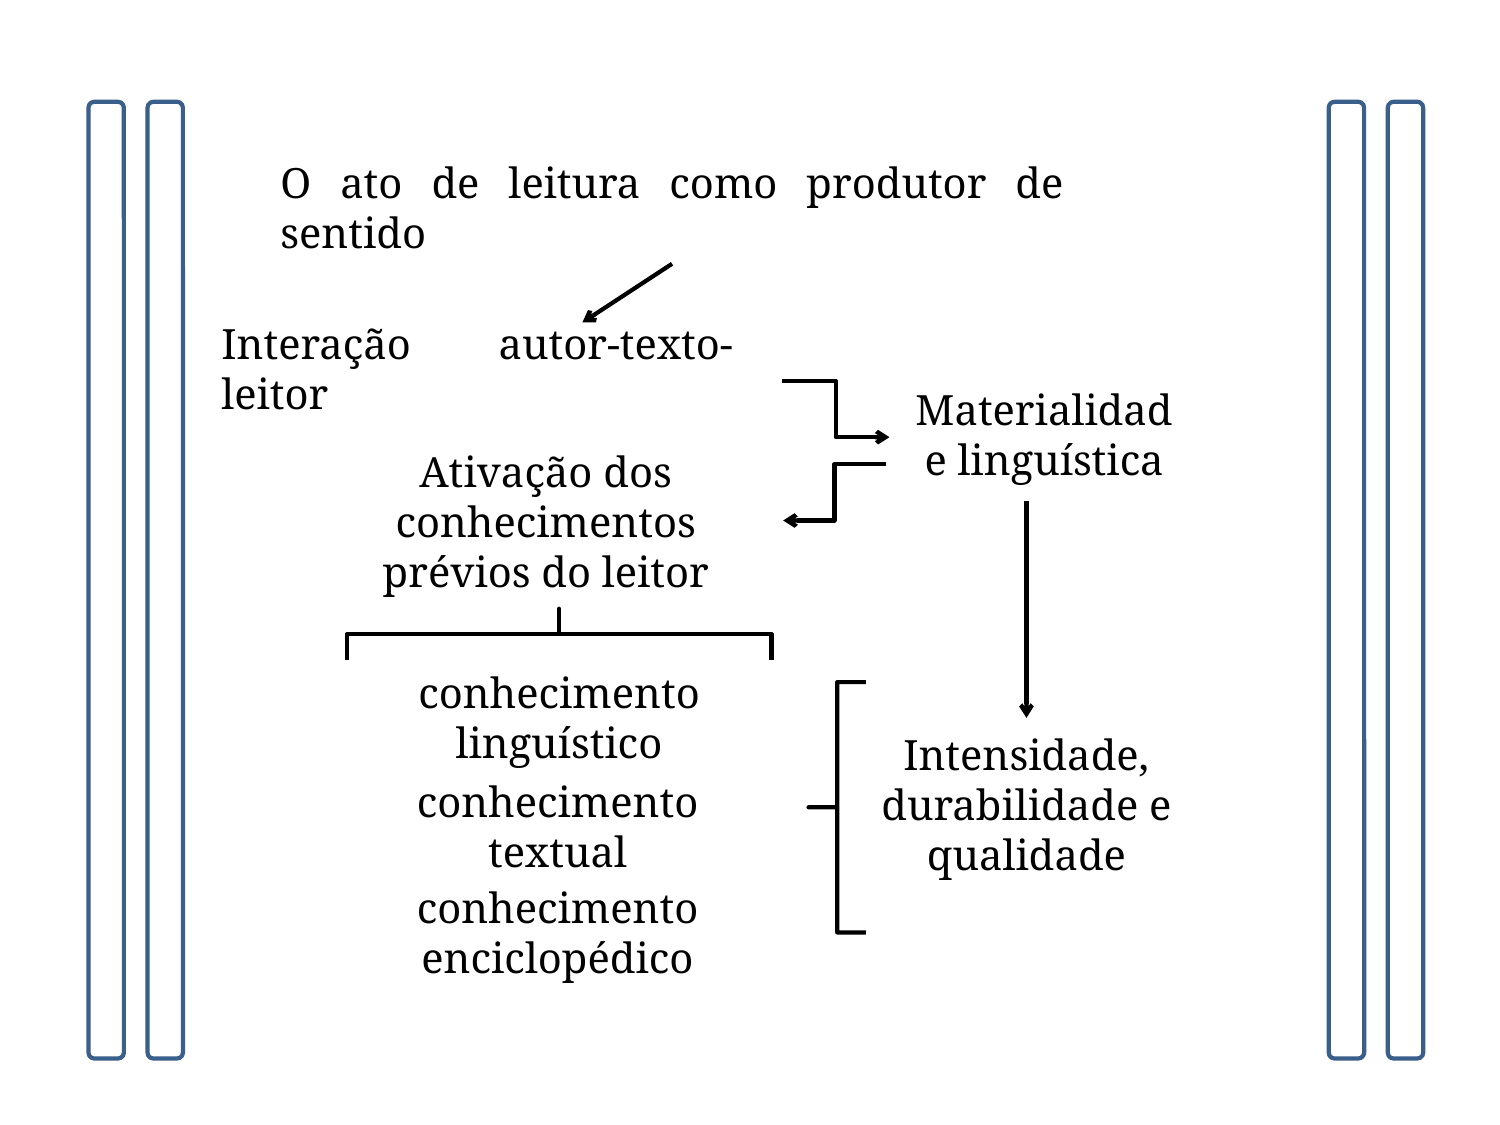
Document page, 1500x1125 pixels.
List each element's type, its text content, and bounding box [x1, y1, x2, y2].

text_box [582, 214, 673, 323]
text_box conhecimento linguístico [371, 659, 747, 775]
text_box [1326, 99, 1367, 1061]
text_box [782, 464, 886, 521]
text_box Intensidade, durabilidade e qualidade [838, 721, 1215, 887]
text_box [781, 380, 890, 438]
text_box conhecimento enciclopédico [369, 874, 746, 990]
text_box [346, 607, 772, 660]
text_box conhecimento textual [369, 768, 746, 874]
text_box Materialidade linguística [891, 376, 1197, 491]
text_box [145, 99, 186, 1061]
text_box Interação autor-texto-leitor [206, 310, 748, 426]
text_box Ativação dos conhecimentos prévios do leitor [357, 438, 734, 604]
text_box [807, 681, 866, 934]
text_box [1385, 99, 1426, 1061]
text_box O ato de leitura como produtor de sentido [265, 148, 1079, 264]
text_box [86, 99, 126, 1061]
